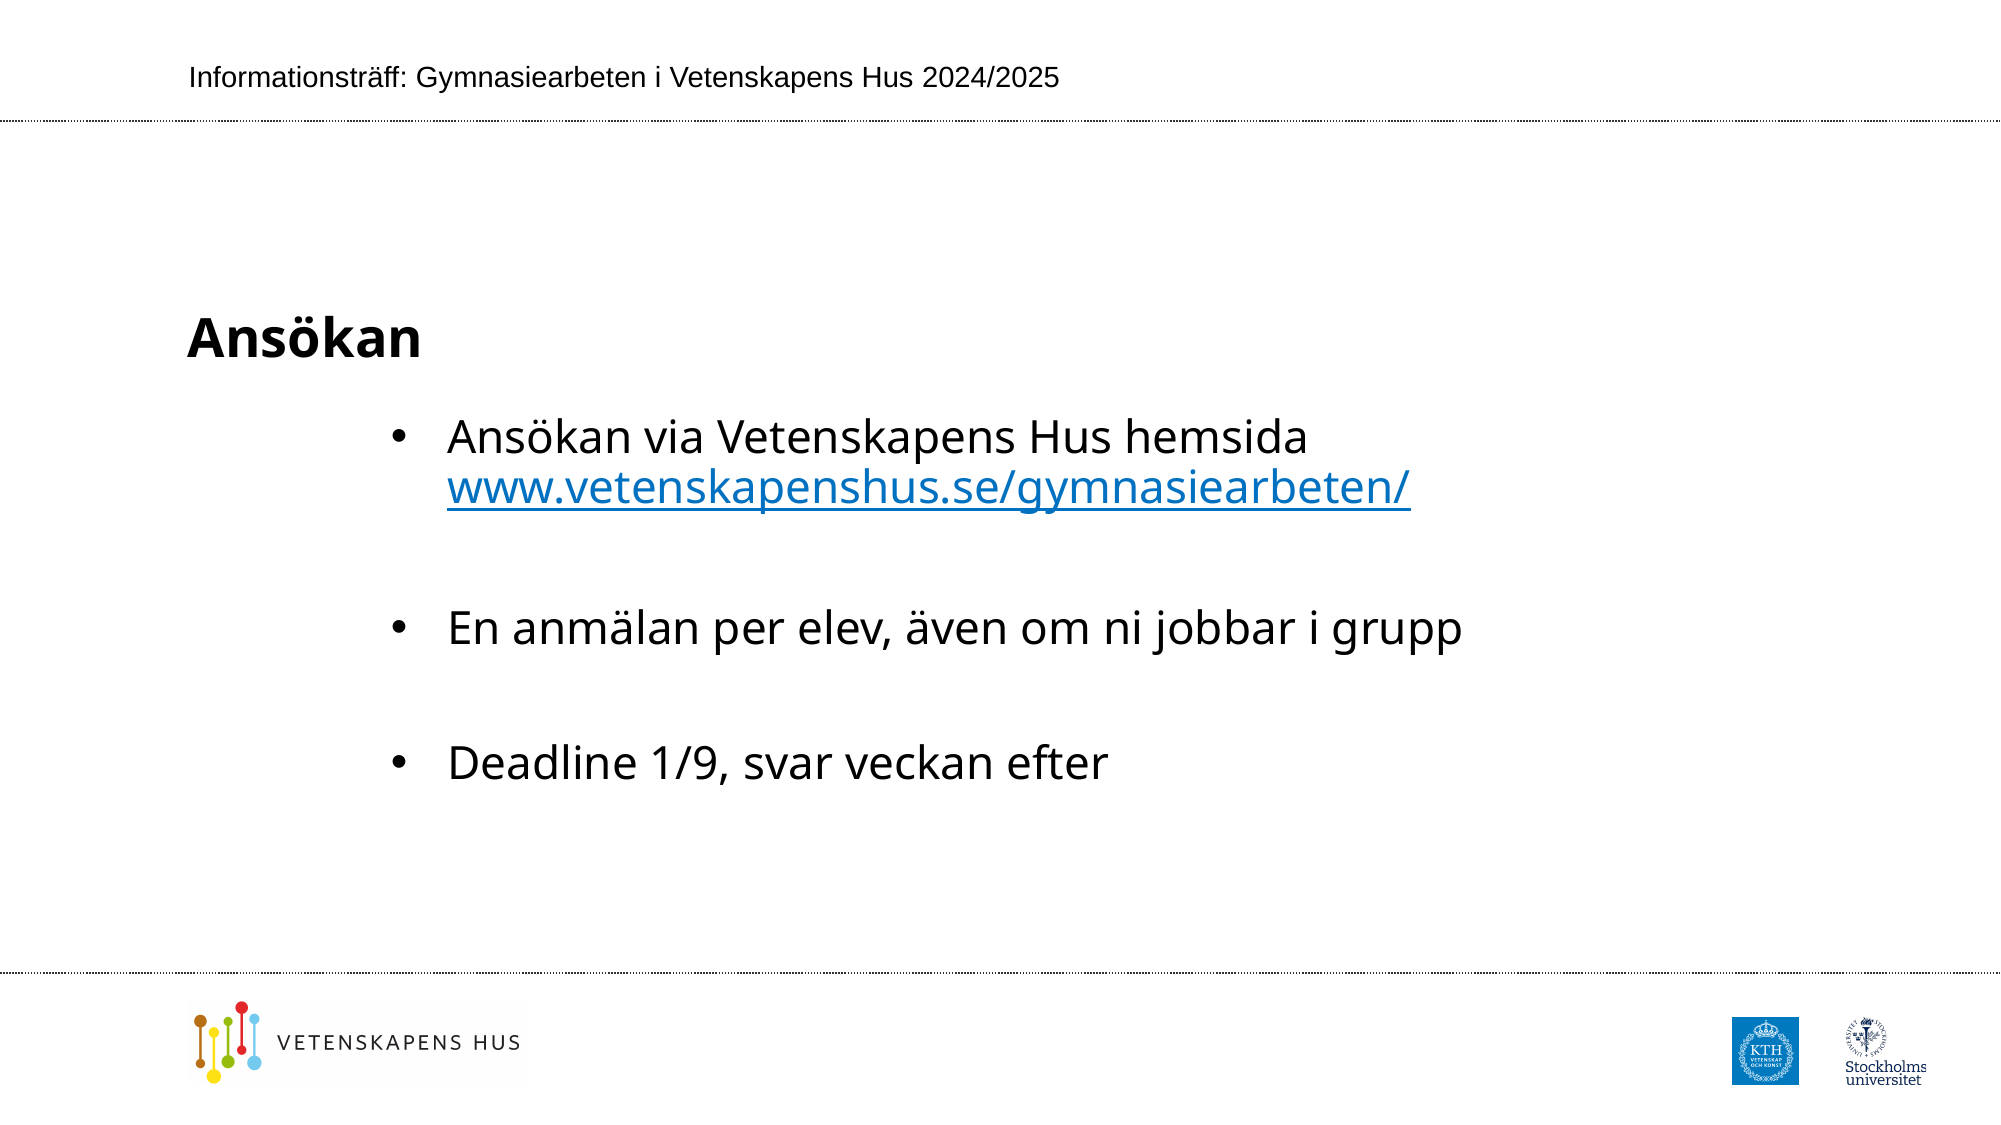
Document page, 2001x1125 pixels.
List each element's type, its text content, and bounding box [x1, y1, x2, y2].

title Ansökan [187, 180, 1813, 368]
picture [187, 1000, 526, 1085]
footer Informationsträff: Gymnasiearbeten i Vetenskapens Hus 2024/2025 [188, 33, 1813, 94]
list Ansökan via Vetenskapens Hus hemsida www.vetenskapenshus.se/gymnasiearbeten/ En anmälan per elev, även om ni jobbar i grupp Deadline 1/9, svar veckan efter [390, 403, 1610, 935]
